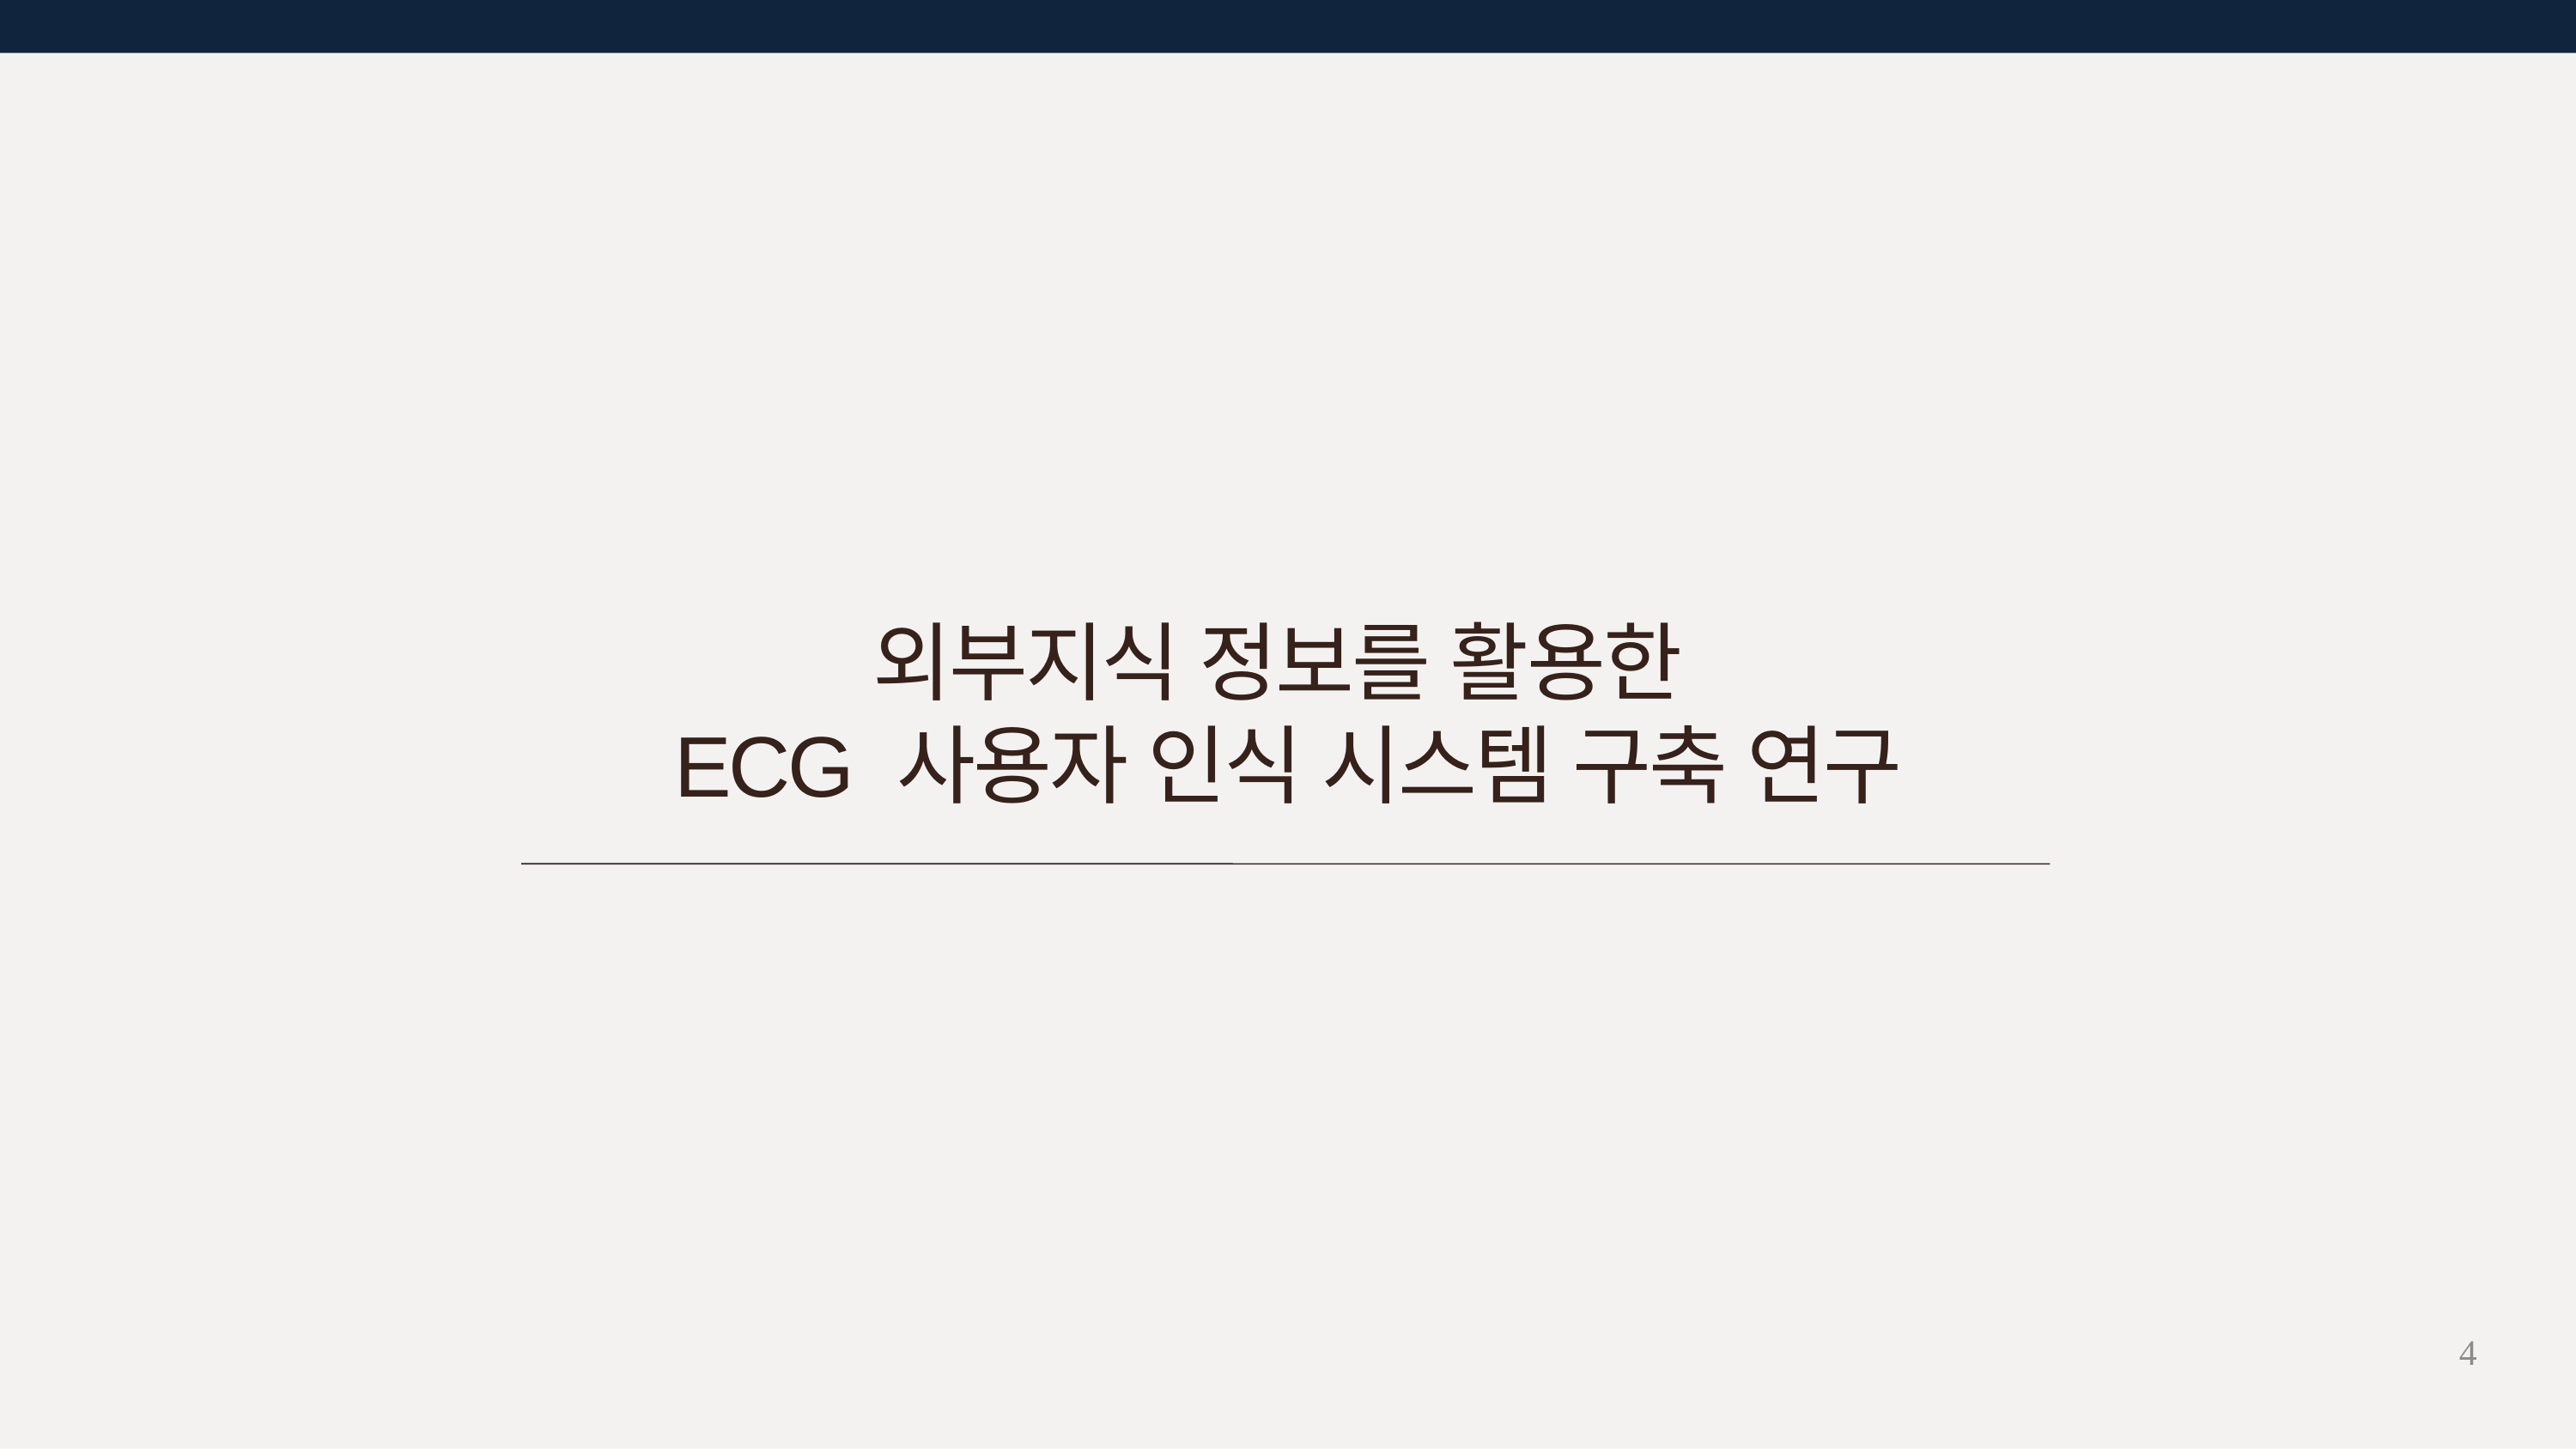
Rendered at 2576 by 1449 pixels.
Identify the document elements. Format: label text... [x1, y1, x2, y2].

text_box [0, 0, 2576, 53]
text_box 외부지식 정보를 활용한 ECG 사용자 인식 시스템 구축 연구 [515, 608, 2061, 815]
slide_number 4 [2190, 1325, 2490, 1377]
